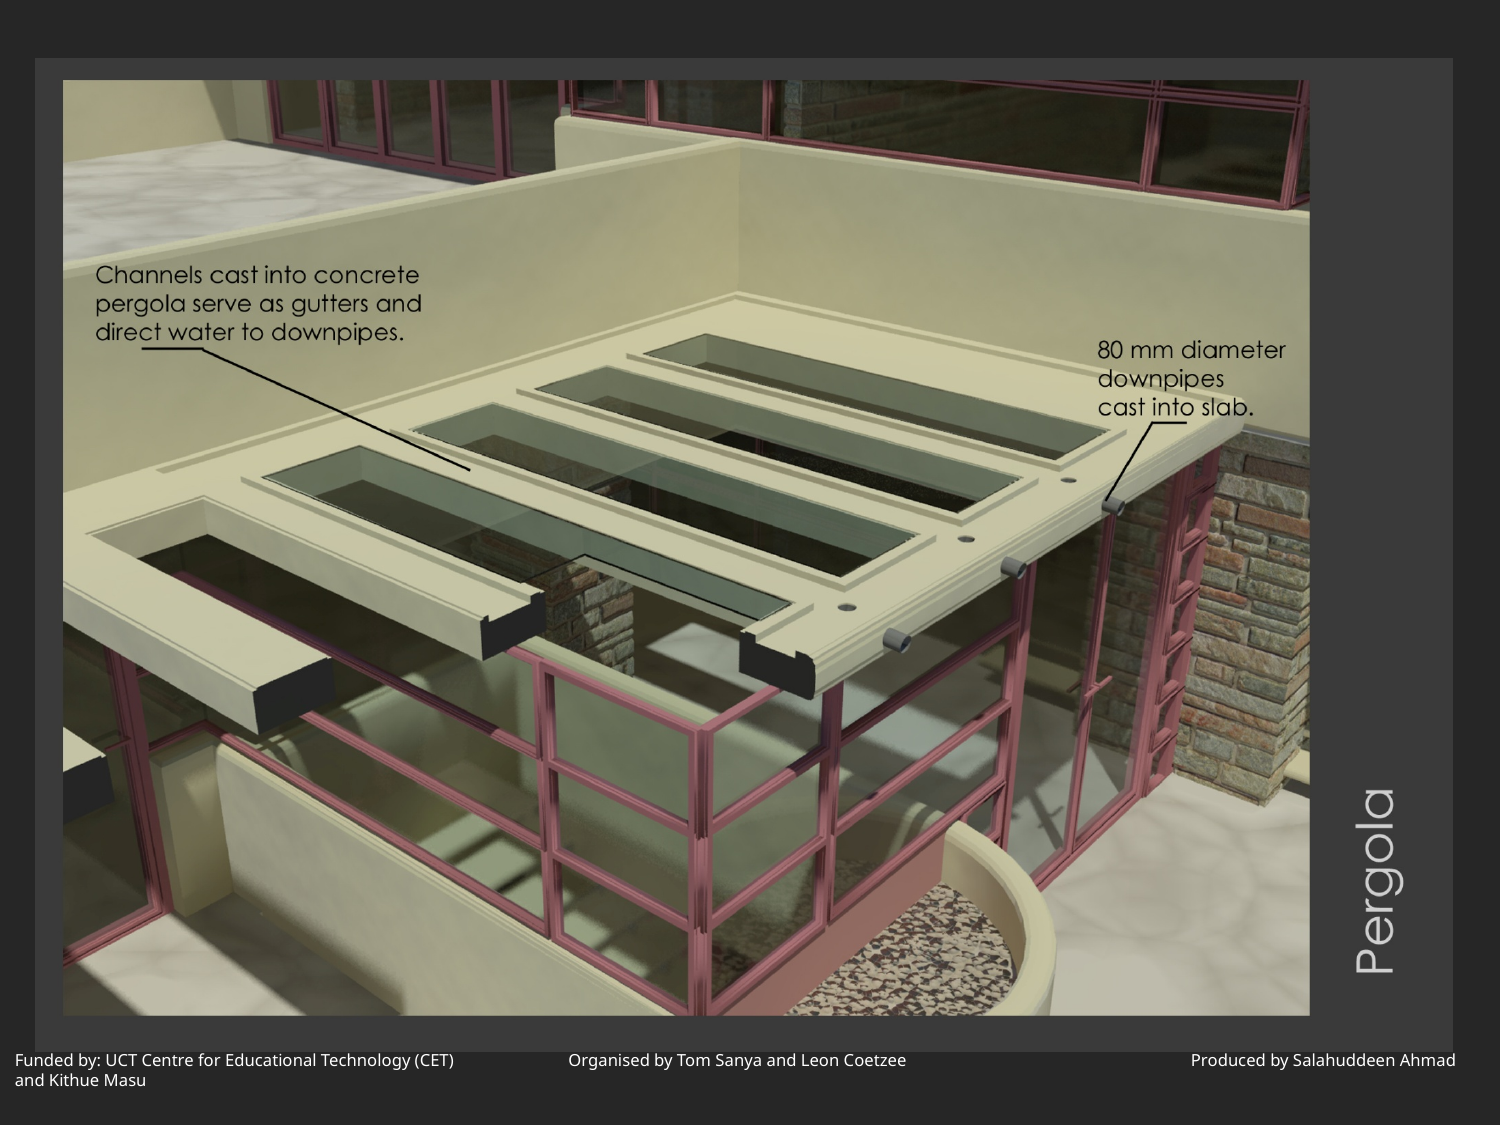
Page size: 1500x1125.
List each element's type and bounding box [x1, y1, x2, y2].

picture [34, 58, 1453, 1052]
